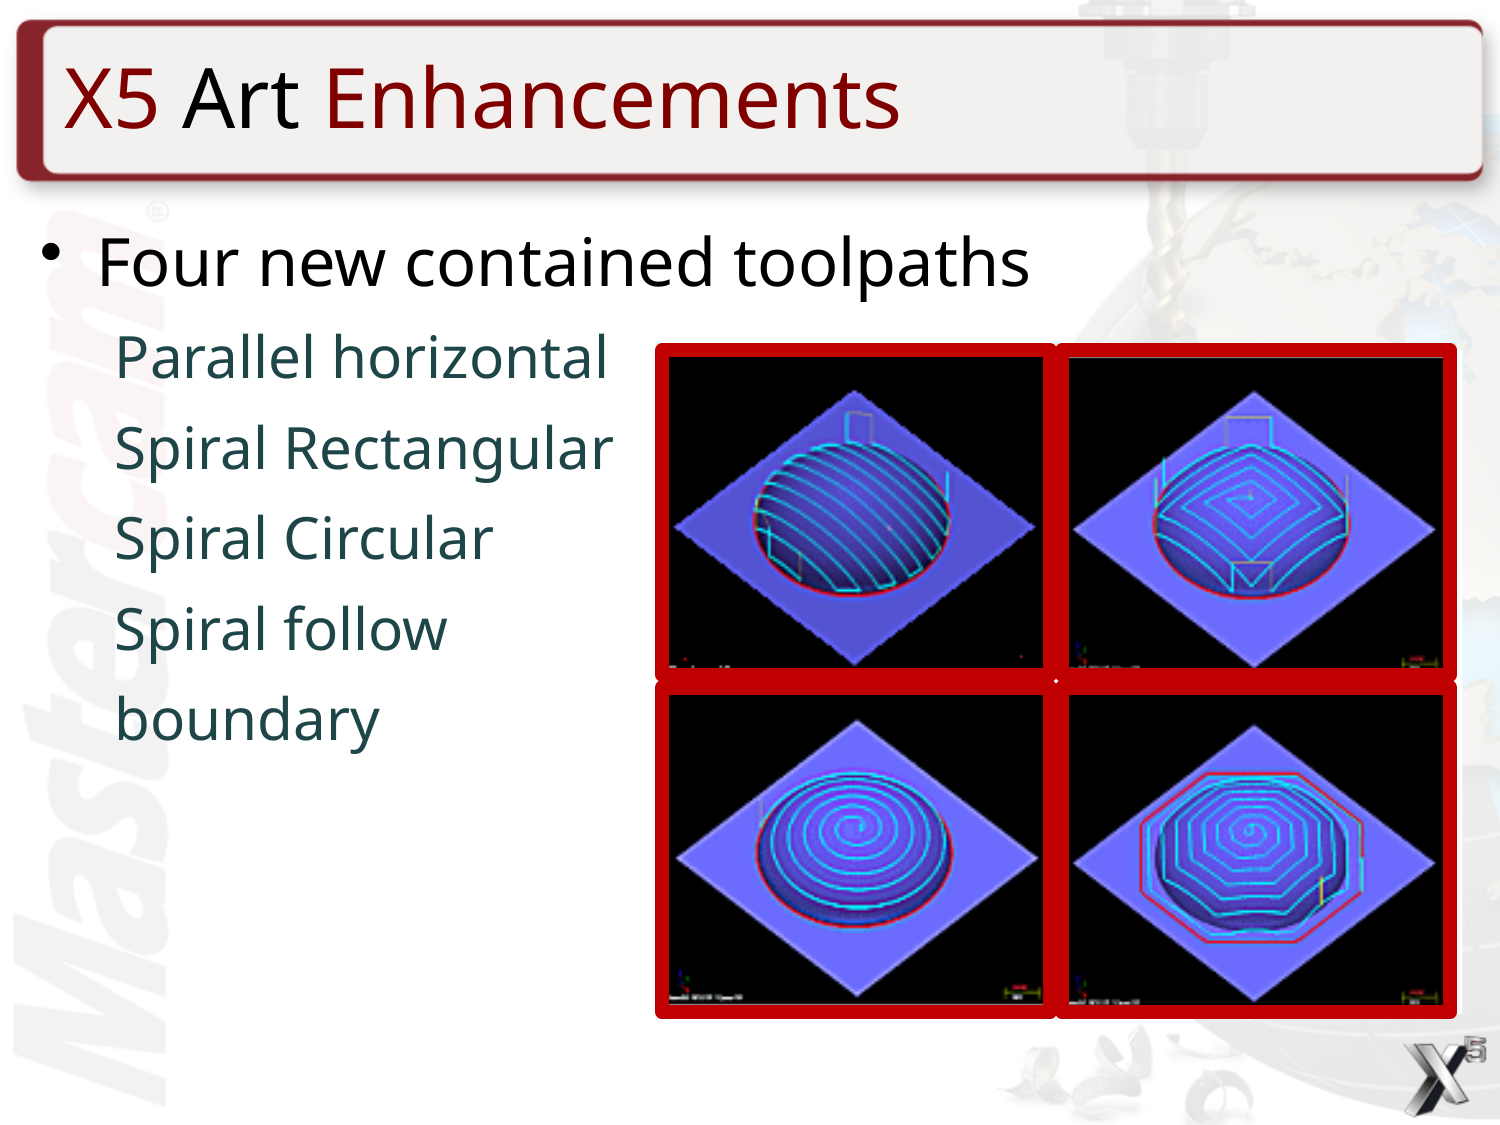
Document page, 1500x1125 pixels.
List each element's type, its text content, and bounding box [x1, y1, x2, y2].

text_box X5 Art Enhancements [49, 37, 1250, 153]
picture [0, 0, 1500, 1125]
list Four new contained toolpaths Parallel horizontal Spiral Rectangular Spiral Circular Spiral follow boundary [24, 212, 1263, 1063]
